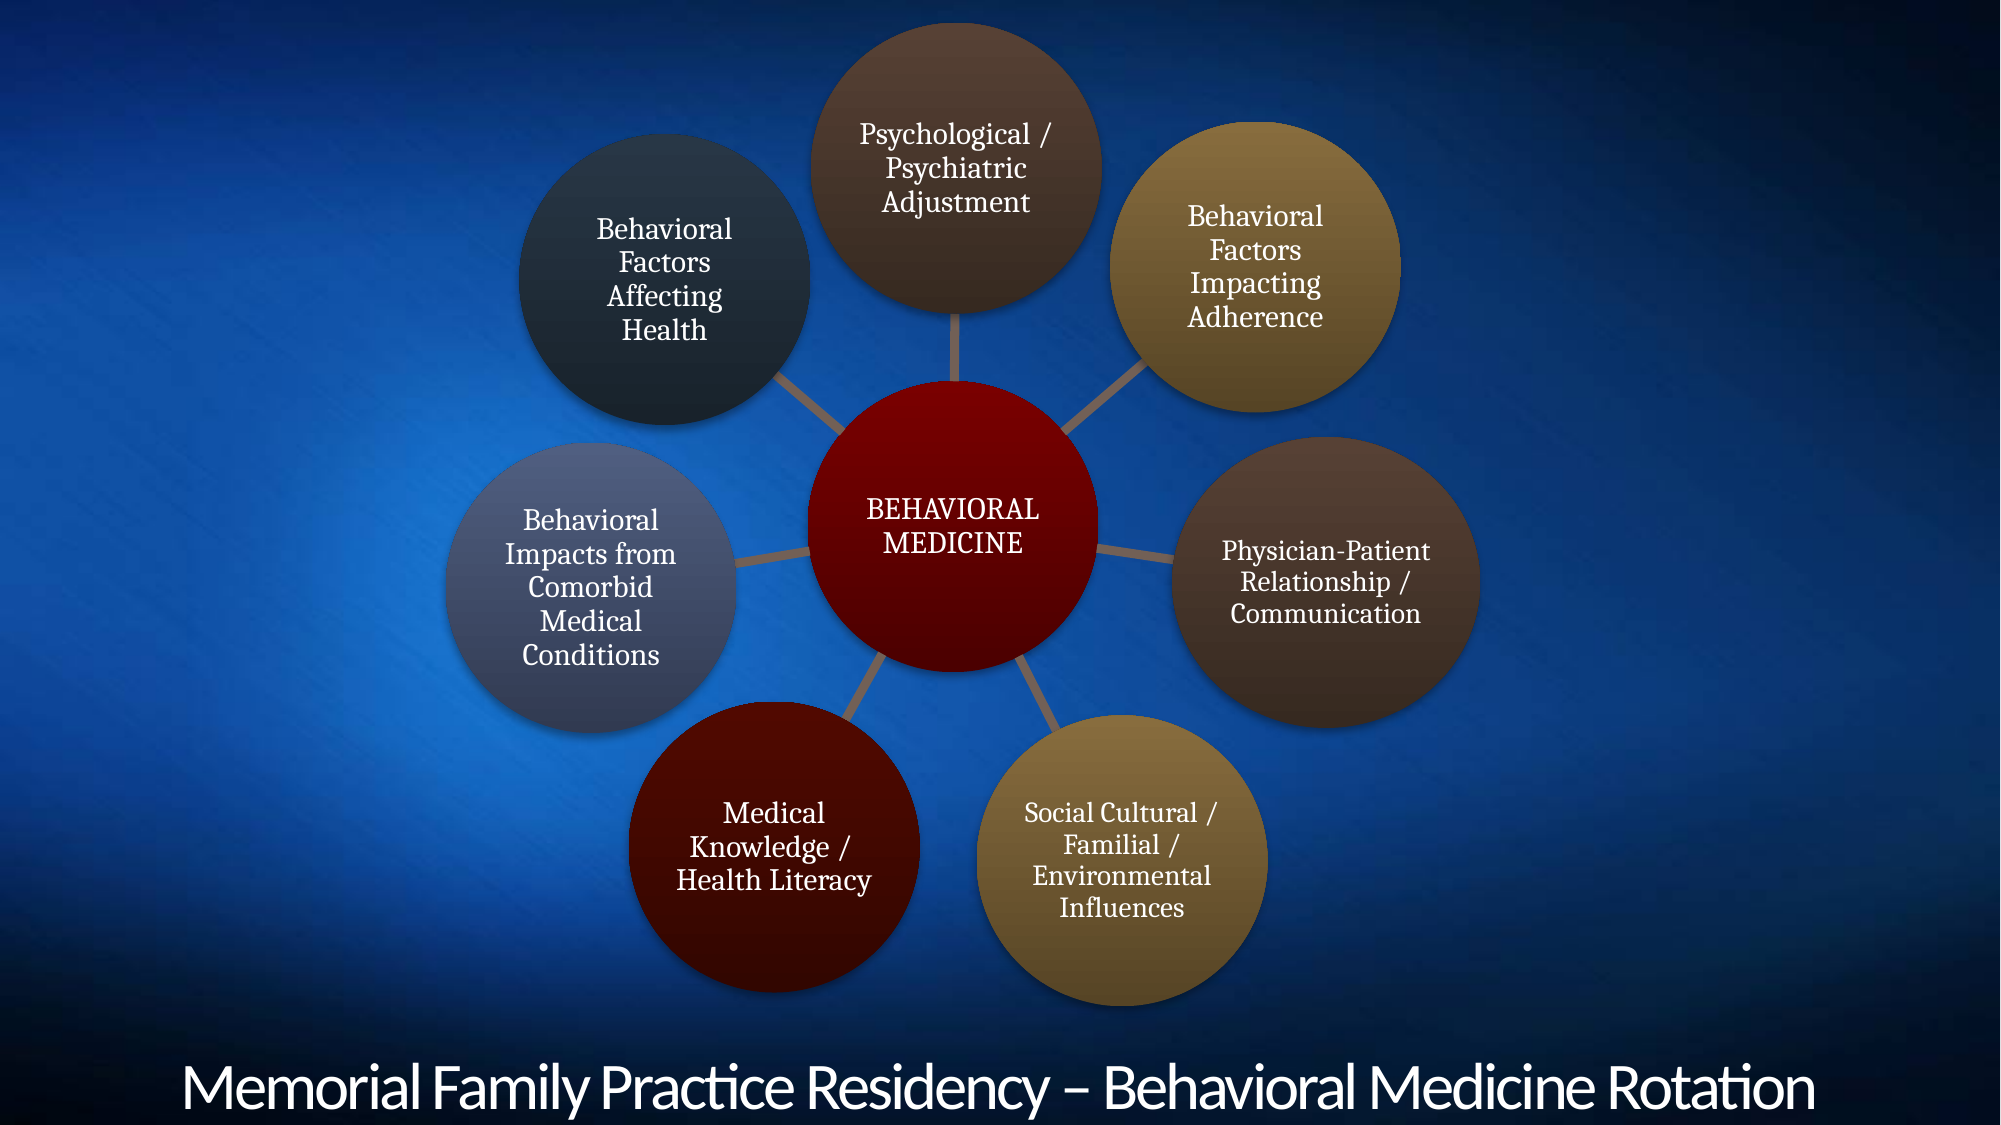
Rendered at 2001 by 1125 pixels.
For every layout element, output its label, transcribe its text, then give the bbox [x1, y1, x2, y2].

picture [0, 0, 2001, 1125]
title Memorial Family Practice Residency – Behavioral Medicine Rotation [0, 1052, 2000, 1125]
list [84, 42, 1934, 1007]
